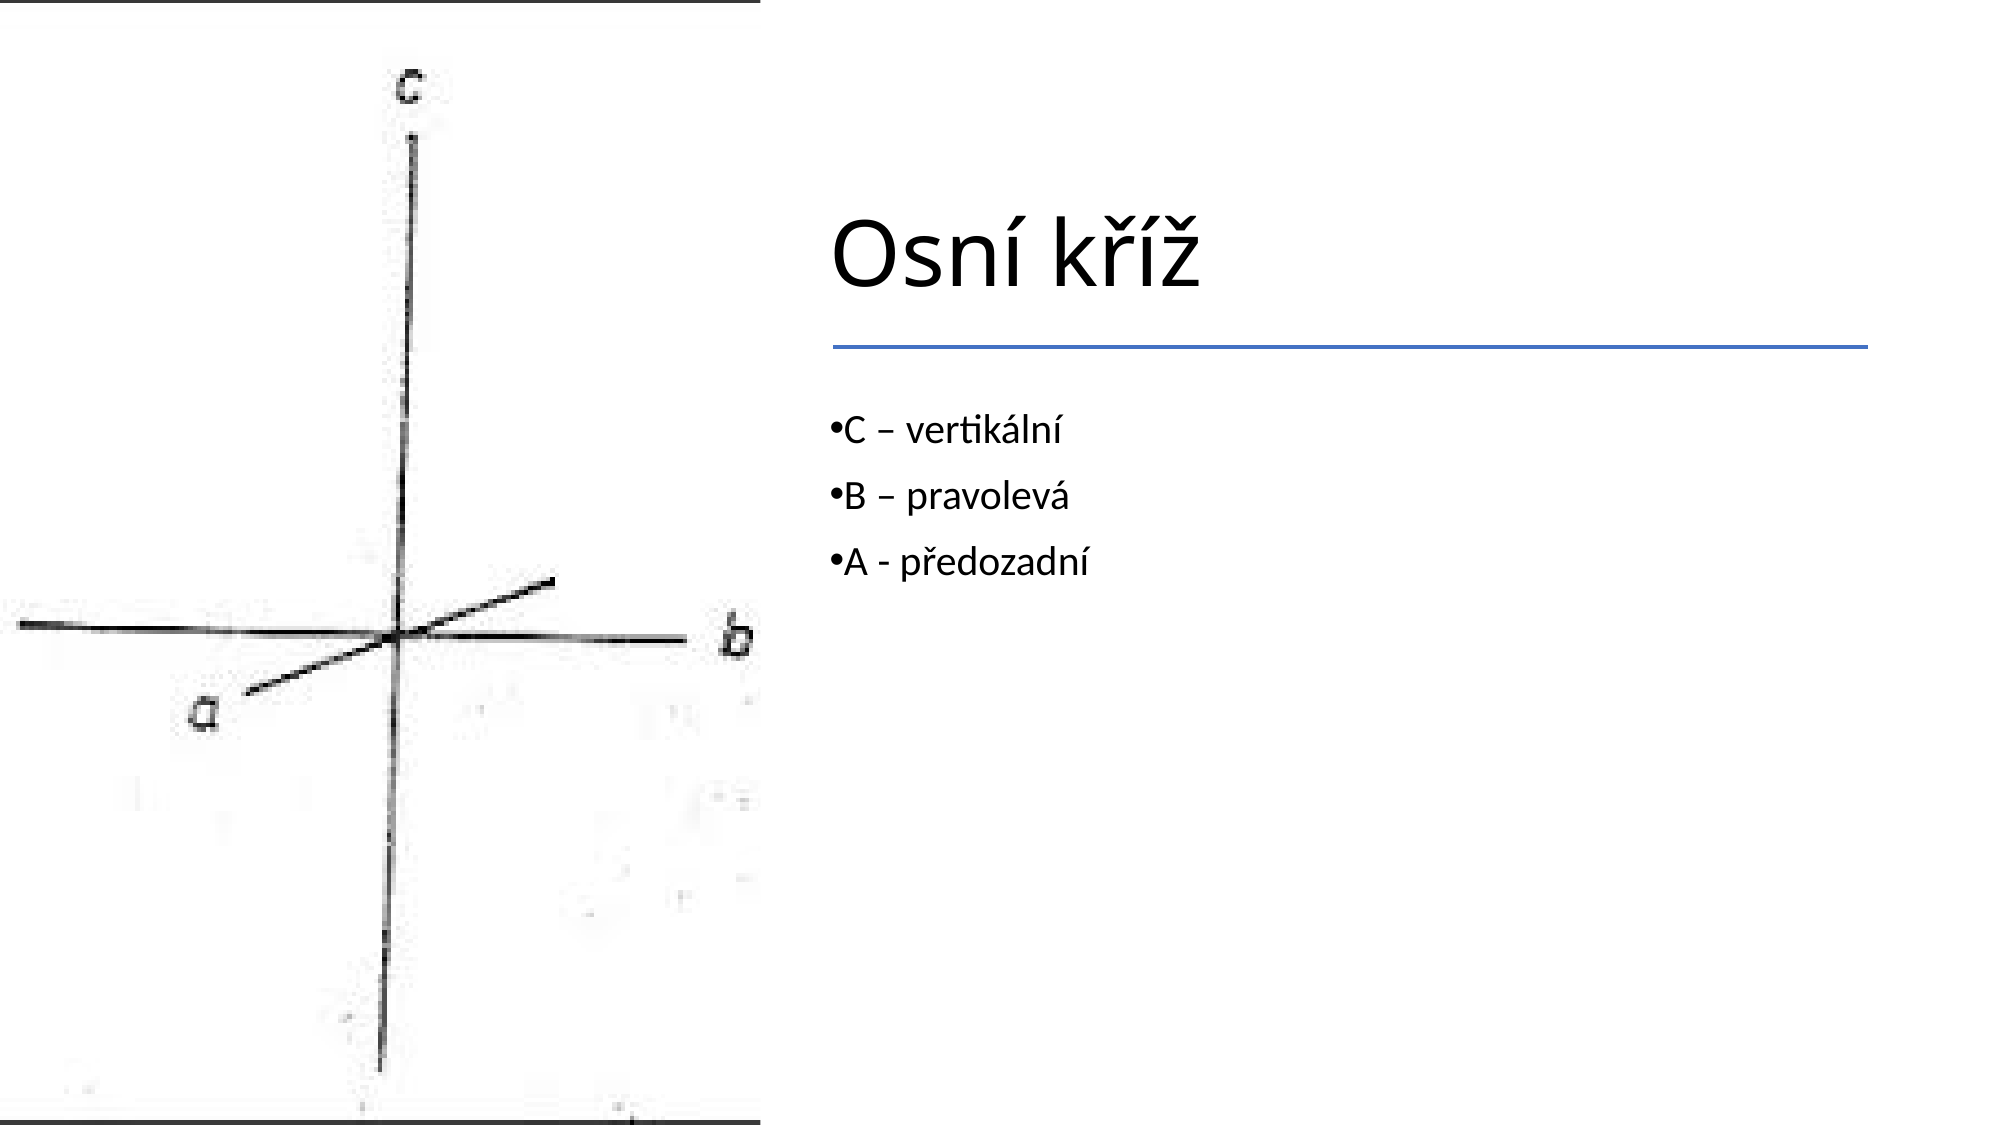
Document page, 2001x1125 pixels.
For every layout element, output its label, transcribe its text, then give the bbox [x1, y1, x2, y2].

list C – vertikální B – pravolevá A - předozadní [814, 399, 1895, 1021]
title Osní kříž [814, 103, 1895, 315]
picture [0, 0, 761, 1125]
